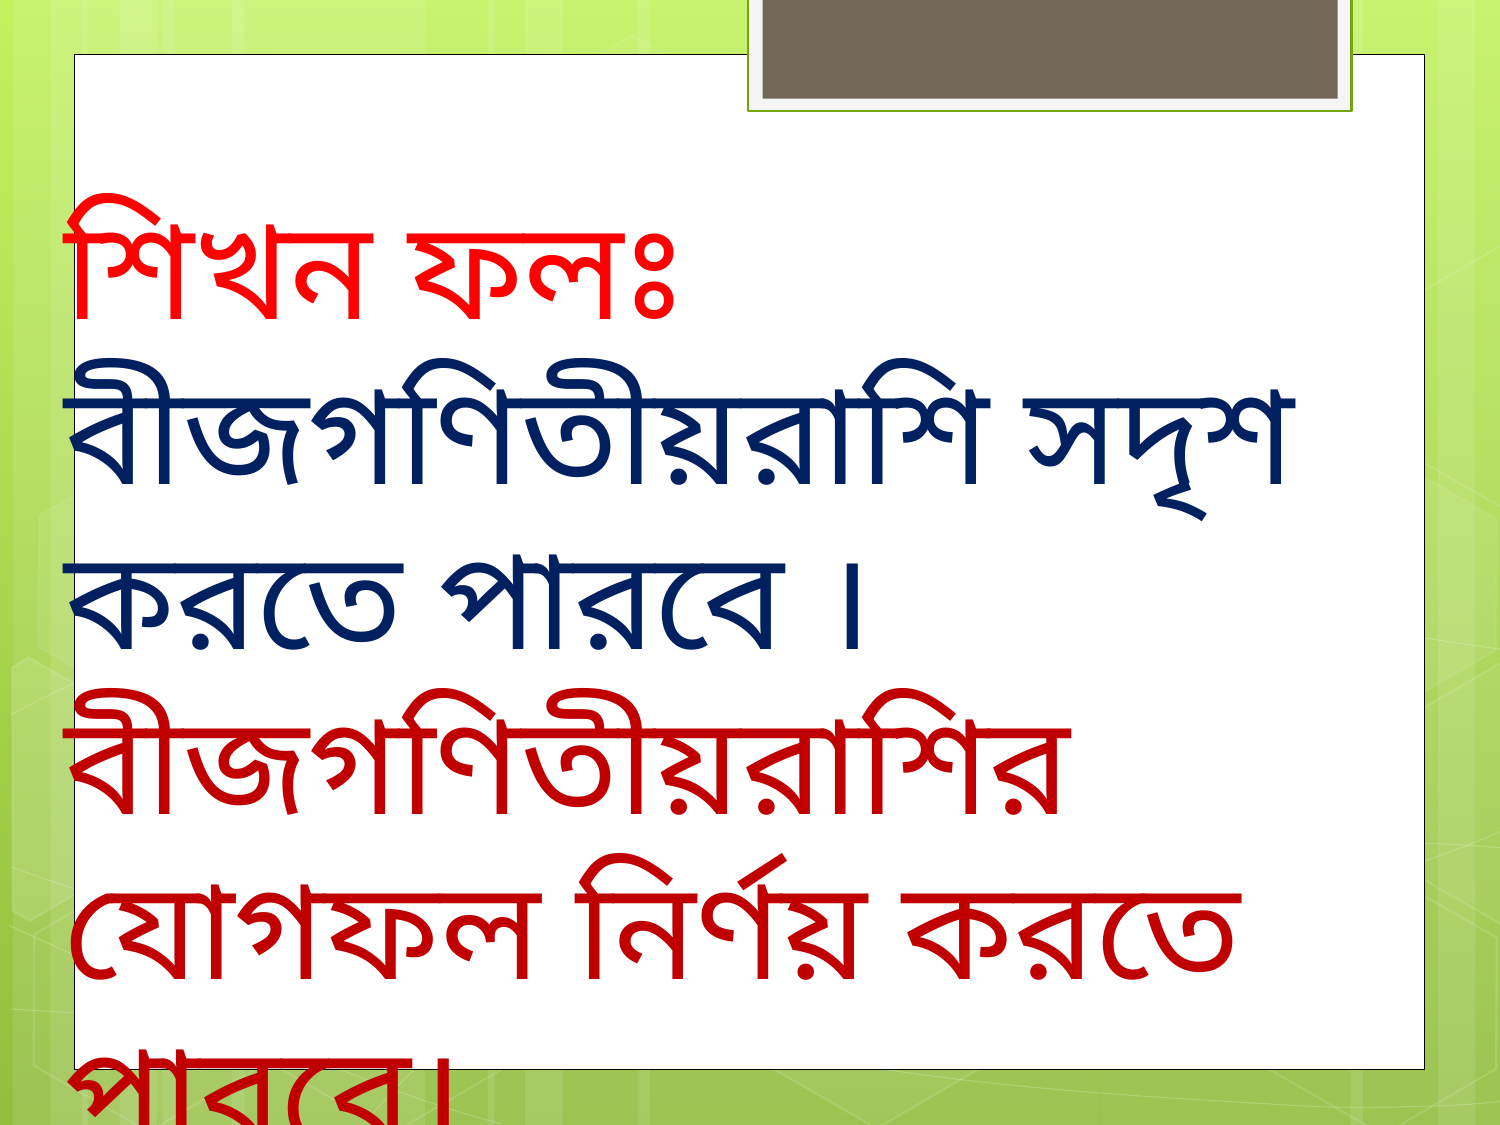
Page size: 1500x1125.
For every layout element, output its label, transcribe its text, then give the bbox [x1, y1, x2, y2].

text_box শিখন ফলঃ বীজগণিতীয়রাশি সদৃশ করতে পারবে । বীজগণিতীয়রাশির যোগফল নির্ণয় করতে পারবে। [50, 174, 1438, 1125]
